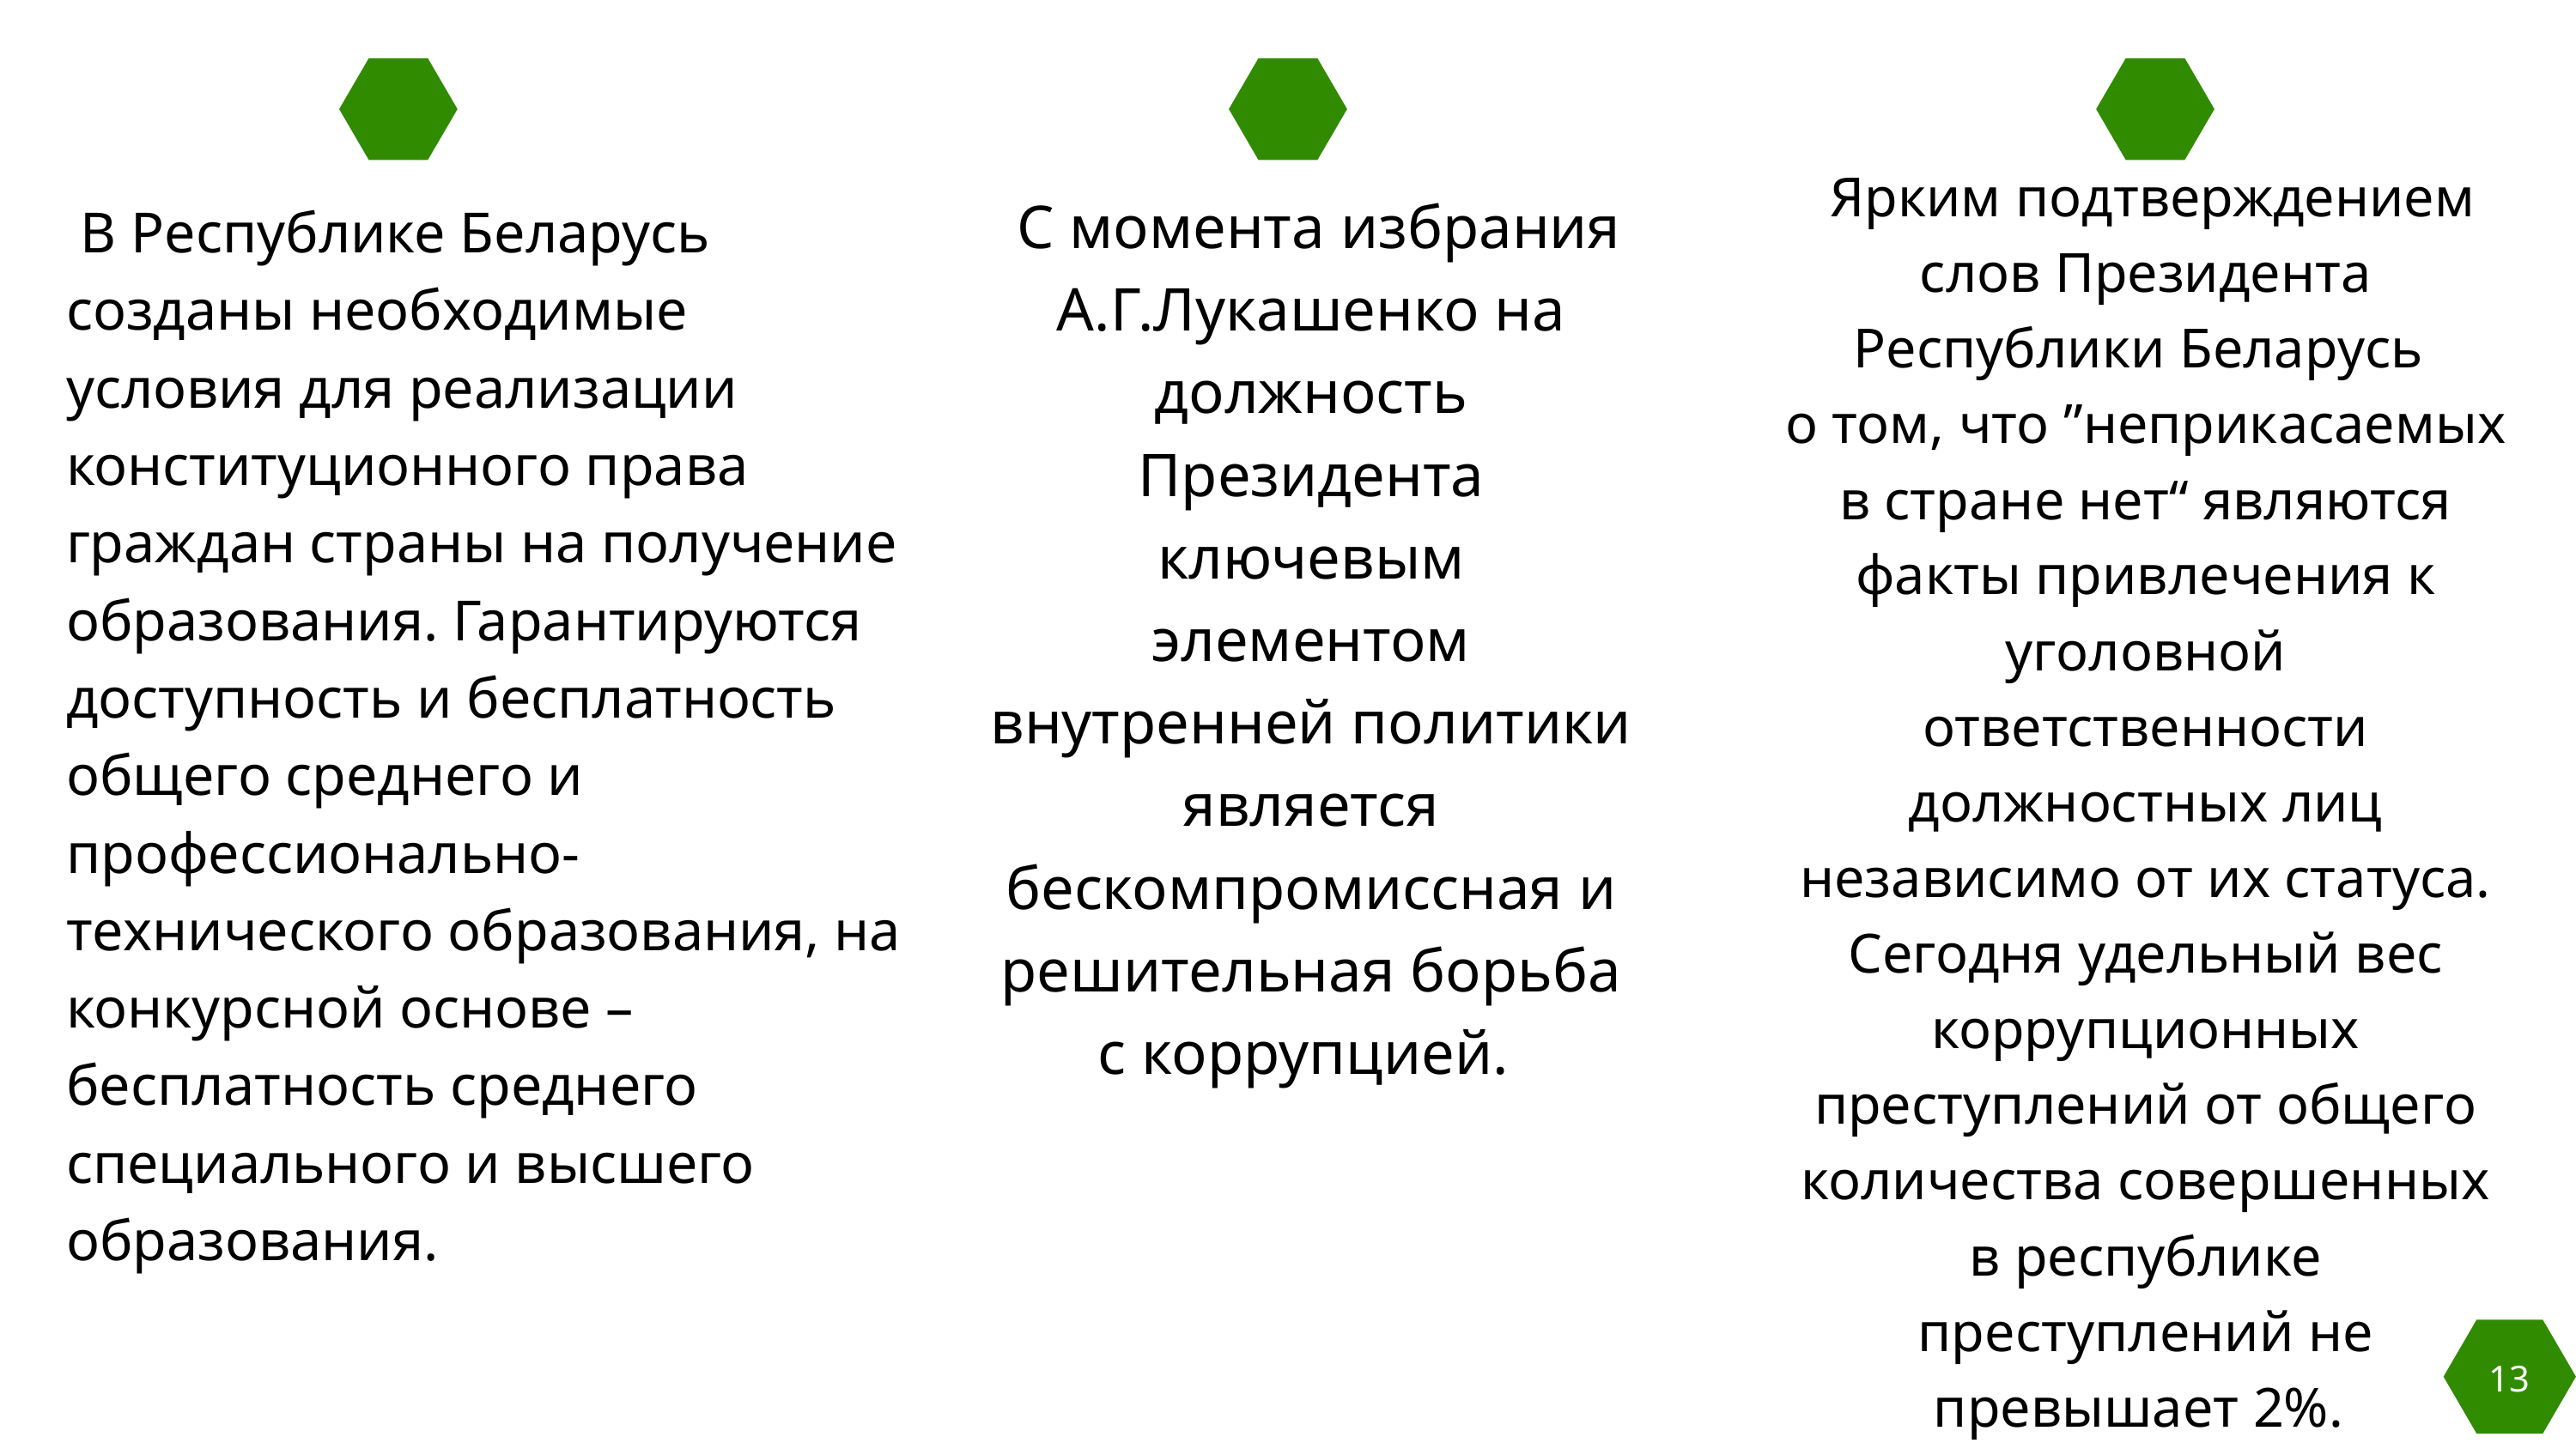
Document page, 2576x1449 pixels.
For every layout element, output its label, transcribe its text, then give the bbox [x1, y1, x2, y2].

text_box С момента избрания А.Г.Лукашенко на должность Президента ключевым элементом внутренней политики является бескомпромиссная и решительная борьба с коррупцией. [990, 178, 1632, 1087]
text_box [338, 58, 459, 161]
text_box Ярким подтверждением слов Президента Республики Беларусь о том, что ”неприкасаемых в стране нет“ являются факты привлечения к уголовной ответственности должностных лиц независимо от их статуса. Сегодня удельный вес коррупционных преступлений от общего количества совершенных в республике преступлений не превышает 2%. [1782, 151, 2510, 1438]
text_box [2443, 1319, 2576, 1434]
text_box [1228, 58, 1348, 161]
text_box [2095, 58, 2215, 161]
text_box В Республике Беларусь созданы необходимые условия для реализации конституционного права граждан страны на получение образования. Гарантируются доступность и бесплатность общего среднего и профессионально-технического образования, на конкурсной основе – бесплатность среднего специального и высшего образования. [66, 186, 921, 1272]
